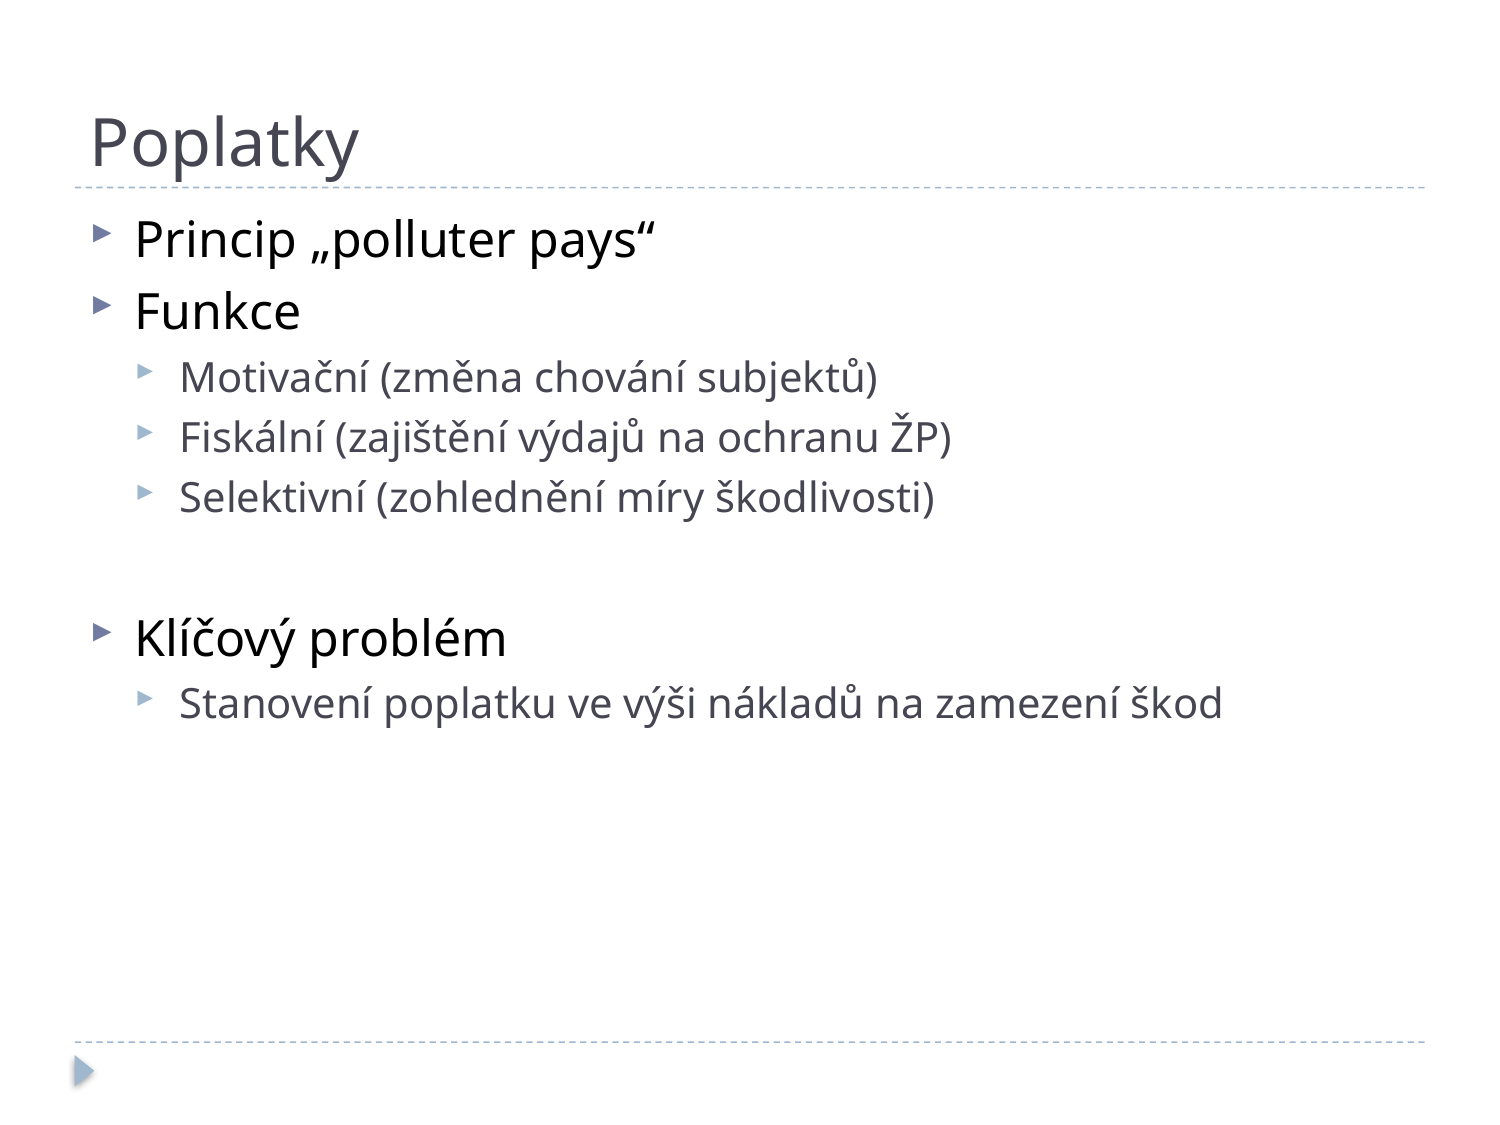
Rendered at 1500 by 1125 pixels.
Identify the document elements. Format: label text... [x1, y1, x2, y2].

list Princip „polluter pays“ Funkce Motivační (změna chování subjektů) Fiskální (zajištění výdajů na ochranu ŽP) Selektivní (zohlednění míry škodlivosti) Klíčový problém Stanovení poplatku ve výši nákladů na zamezení škod [75, 200, 1425, 1010]
title Poplatky [75, 24, 1425, 188]
